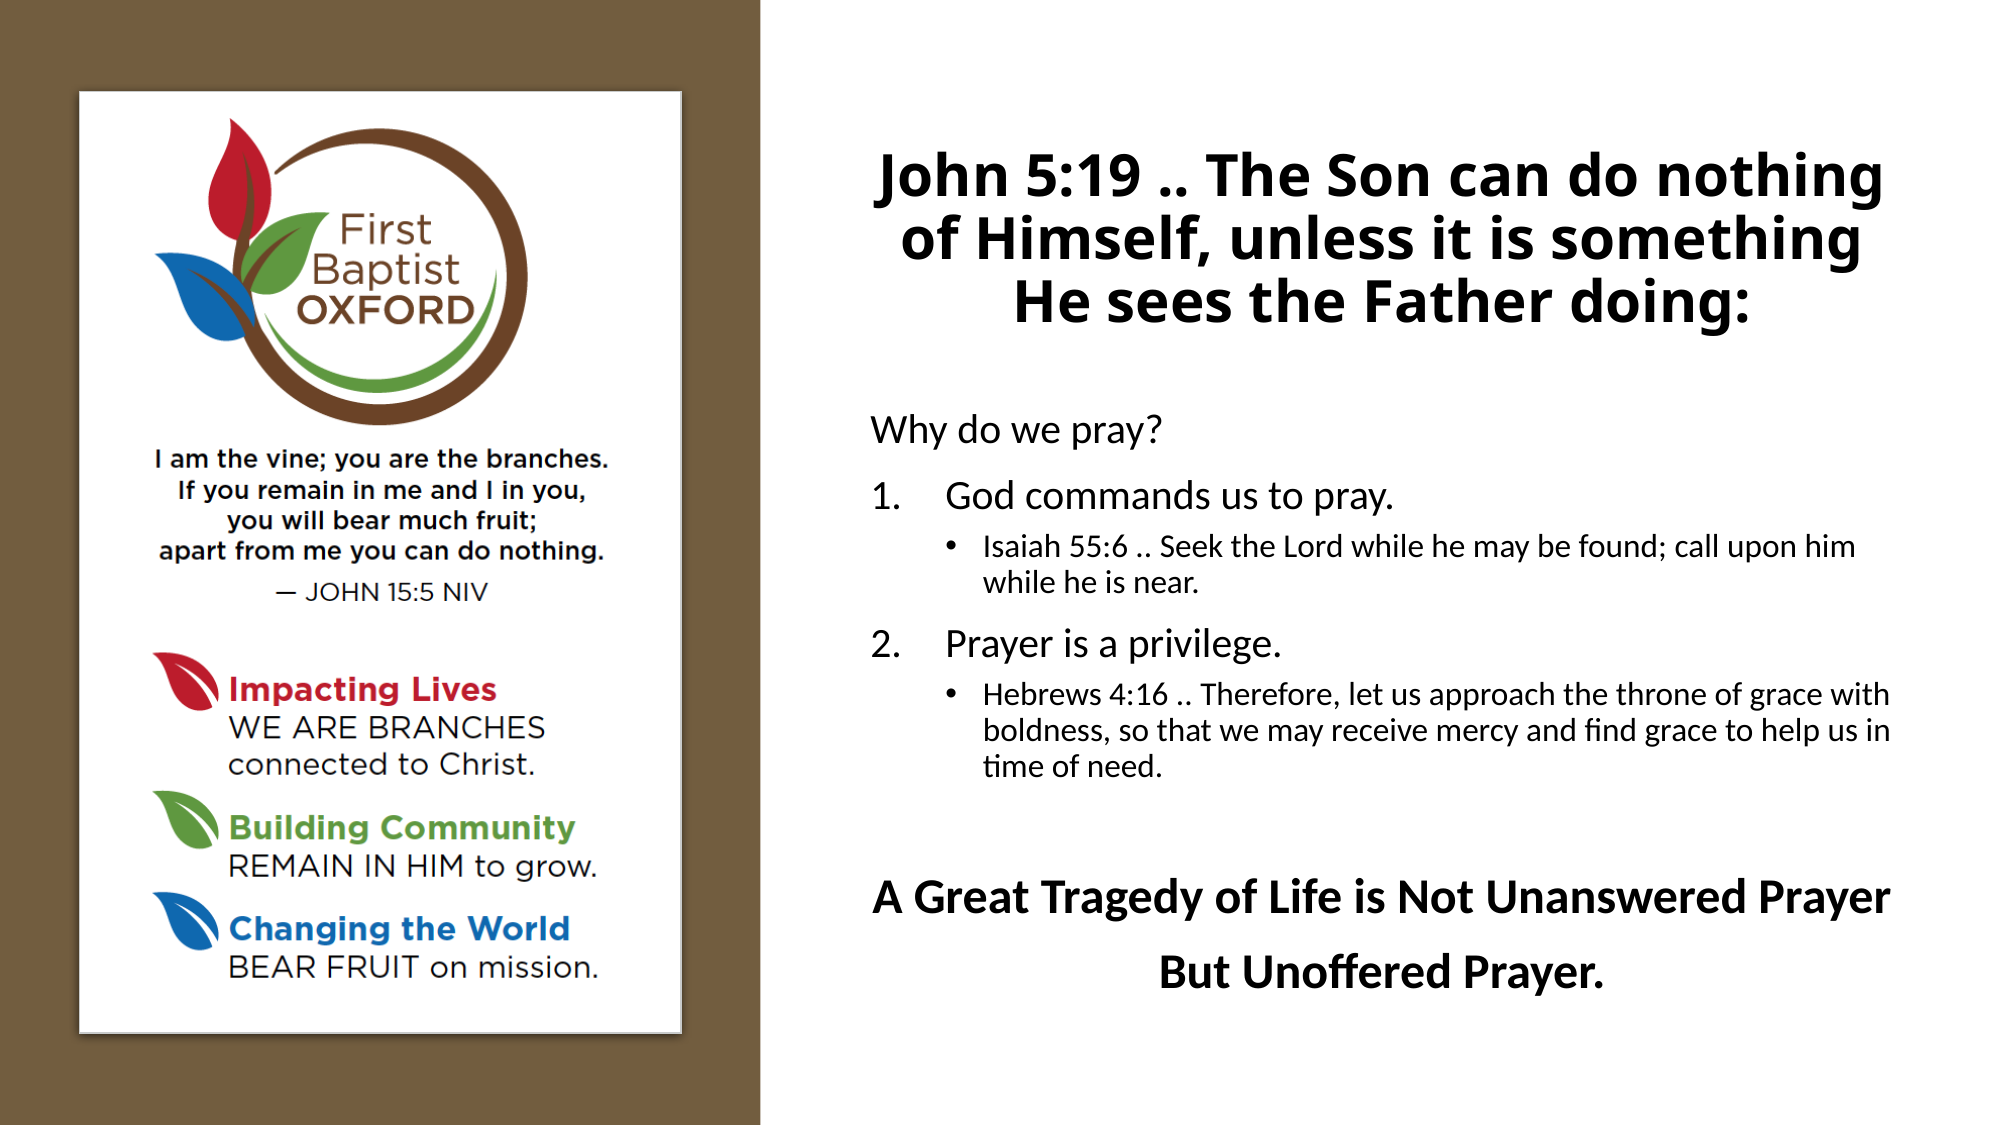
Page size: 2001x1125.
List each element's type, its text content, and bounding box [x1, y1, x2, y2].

text_box [78, 91, 682, 1034]
list Why do we pray? God commands us to pray. Isaiah 55:6 .. Seek the Lord while he may be found; call upon him while he is near. Prayer is a privilege. Hebrews 4:16 .. Therefore, let us approach the throne of grace with boldness, so that we may receive mercy and find grace to help us in time of need. A Great Tragedy of Life is Not Unanswered Prayer But Unoffered Prayer. [855, 399, 1909, 1021]
text_box [0, 0, 761, 1125]
title John 5:19 .. The Son can do nothing of Himself, unless it is something He sees the Father doing: [855, 103, 1909, 379]
picture [106, 118, 654, 1007]
